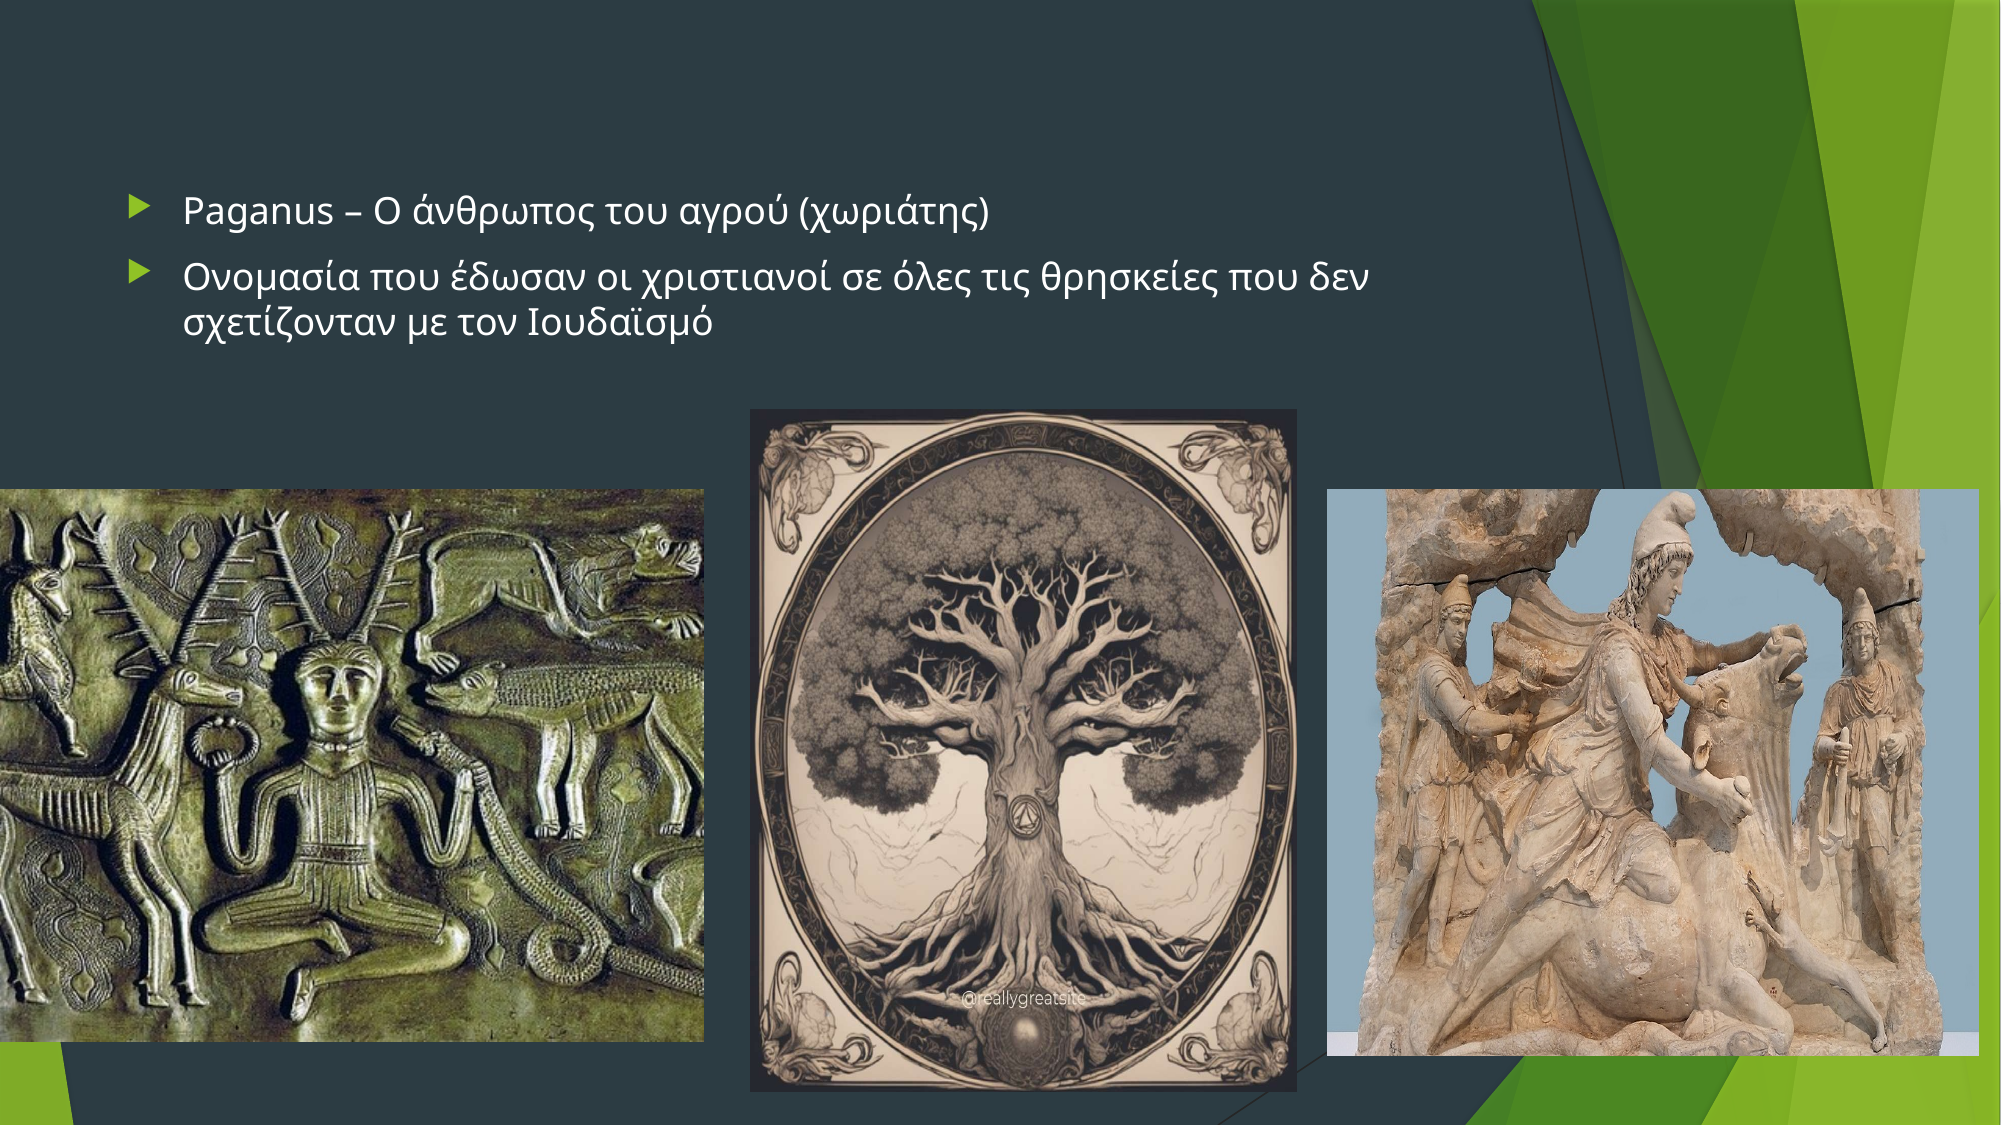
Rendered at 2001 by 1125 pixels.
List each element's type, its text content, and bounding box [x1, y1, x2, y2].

list Paganus – Ο άνθρωπος του αγρού (χωριάτης) Ονομασία που έδωσαν οι χριστιανοί σε όλες τις θρησκείες που δεν σχετίζονταν με τον Ιουδαϊσμό [111, 114, 1522, 391]
picture [1326, 489, 1979, 1057]
picture [749, 408, 1298, 1093]
picture [0, 489, 704, 1043]
